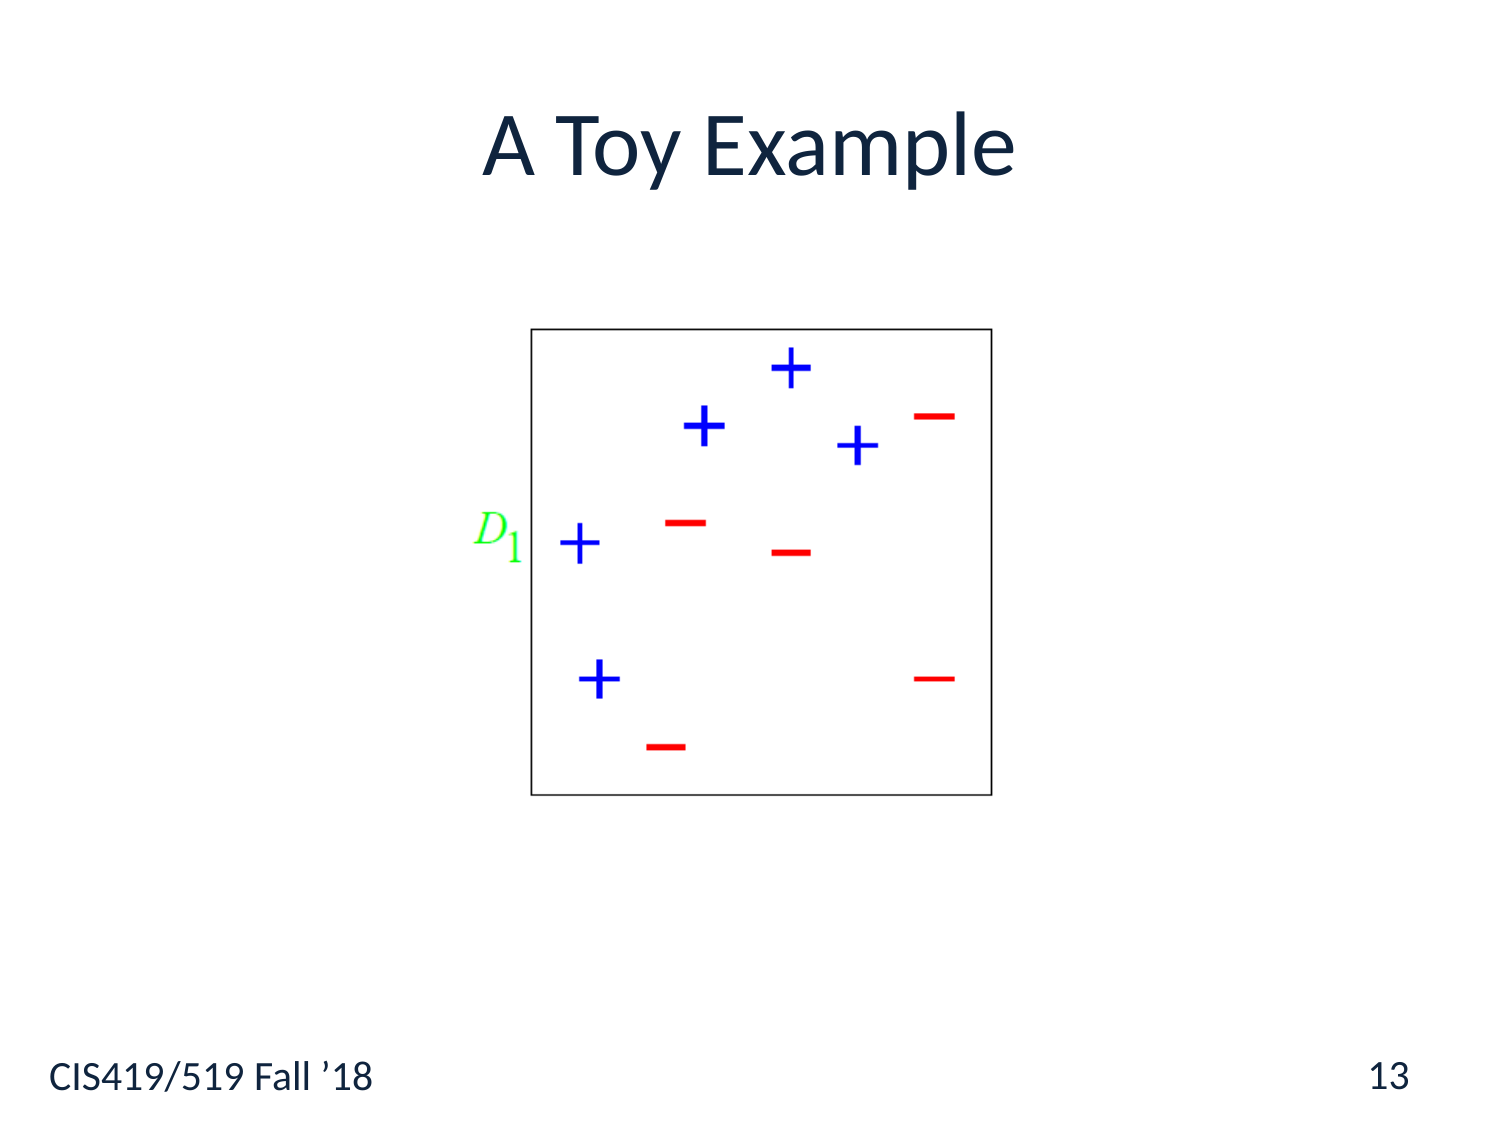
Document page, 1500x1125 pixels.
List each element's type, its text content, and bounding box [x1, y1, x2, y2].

picture [437, 296, 1063, 829]
slide_number 13 [1074, 1042, 1425, 1103]
title A Toy Example [75, 45, 1425, 233]
